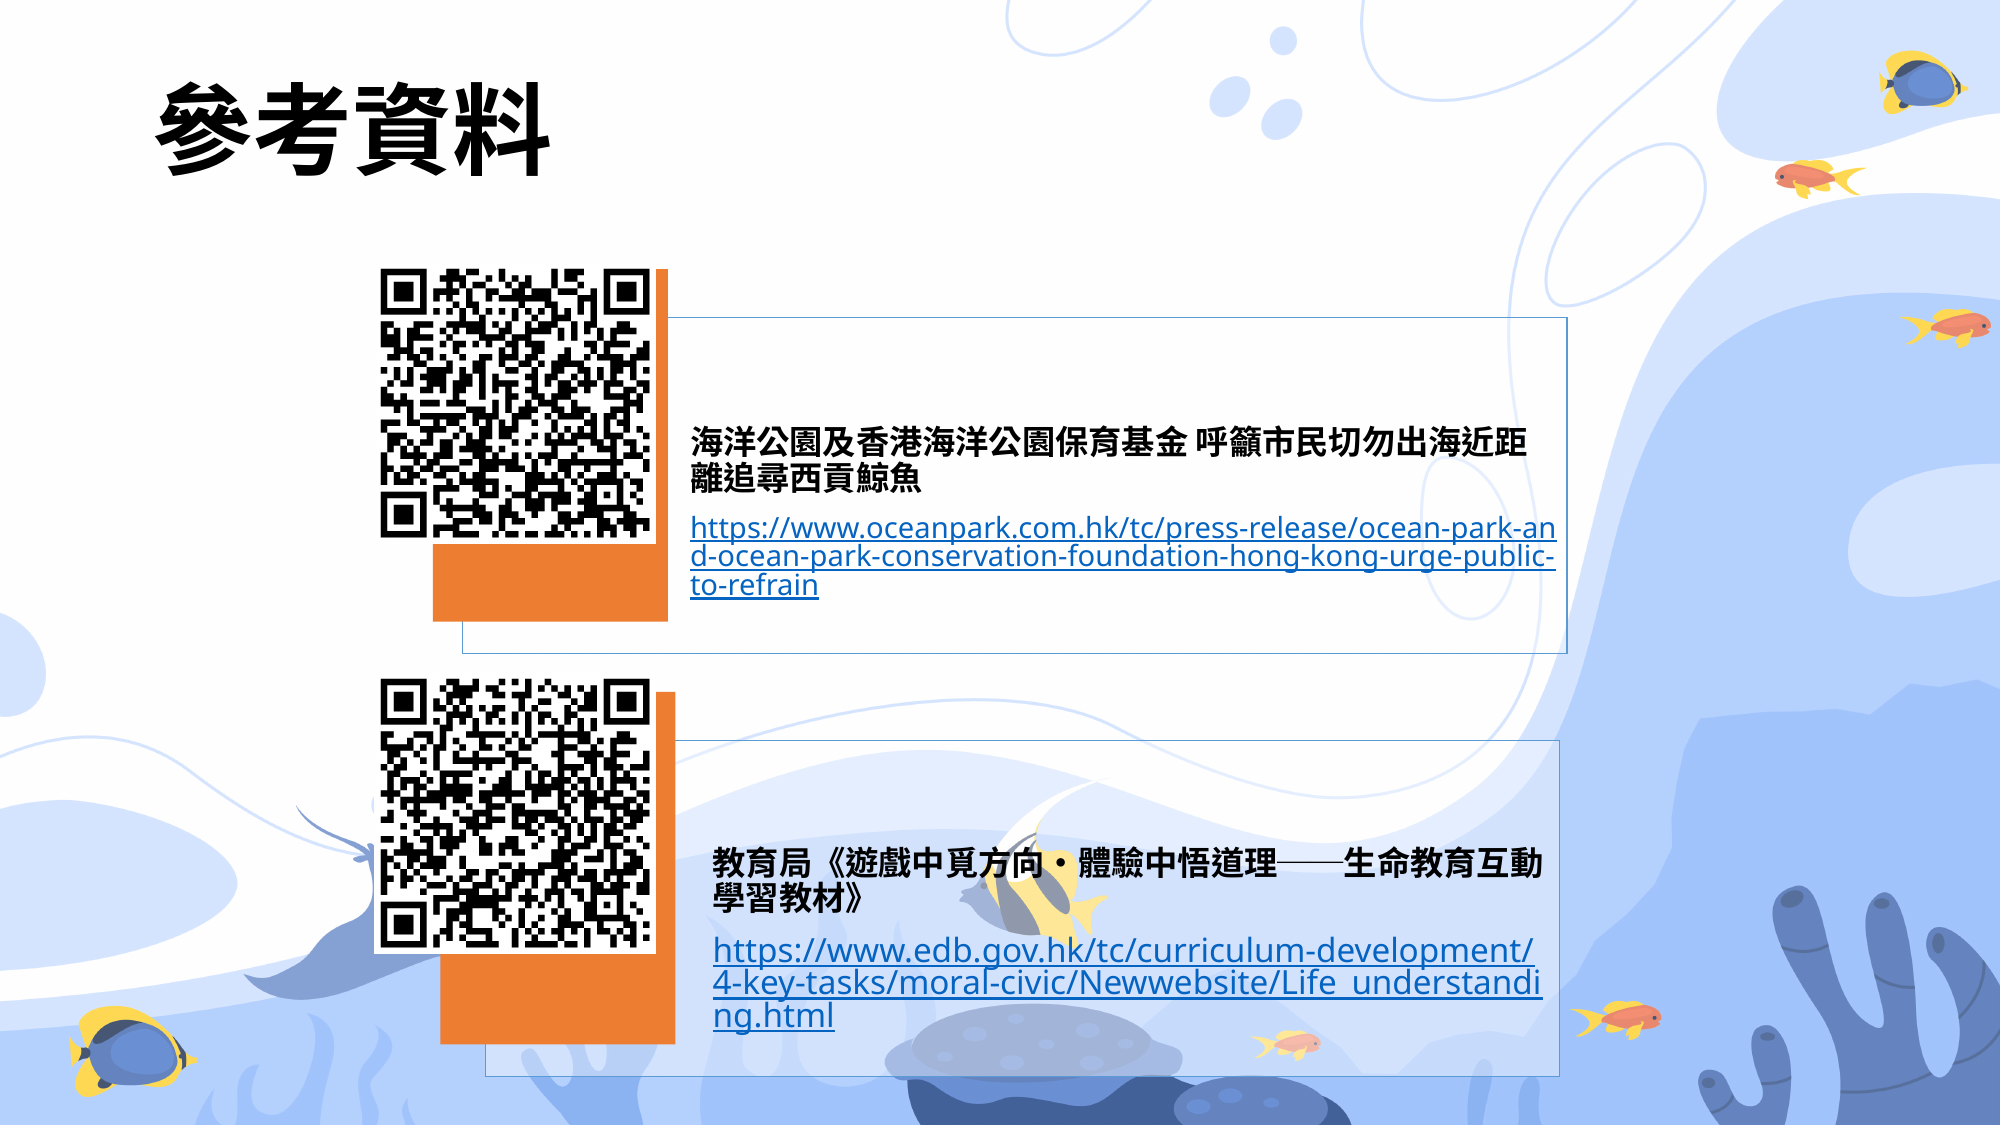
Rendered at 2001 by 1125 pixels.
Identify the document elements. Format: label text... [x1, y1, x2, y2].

picture [374, 262, 656, 544]
picture [374, 672, 656, 955]
title 參考資料 [137, 26, 1863, 244]
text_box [103, 262, 1897, 1083]
